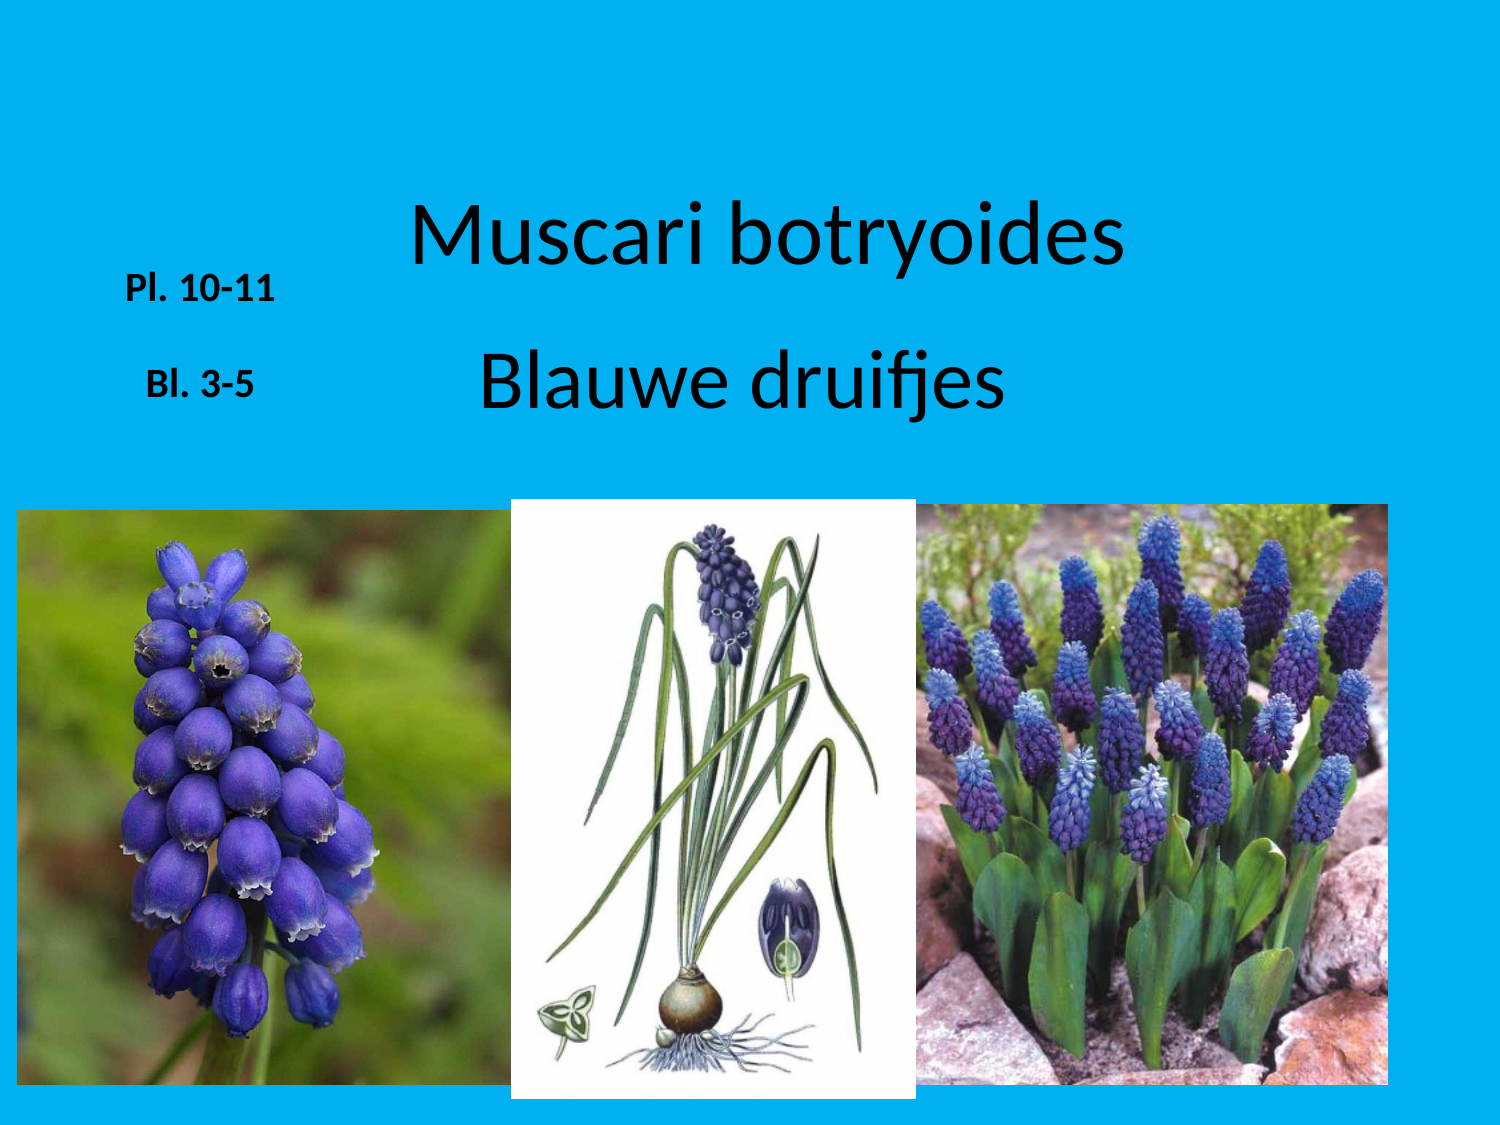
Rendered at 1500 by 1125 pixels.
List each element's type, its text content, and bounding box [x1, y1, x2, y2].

text_box Pl. 10-11 [110, 252, 291, 318]
picture [18, 500, 1387, 1098]
text_box Bl. 3-5 [130, 348, 271, 413]
text_box Muscari botryoides [130, 107, 1406, 349]
title Blauwe druifjes [105, 316, 1381, 434]
